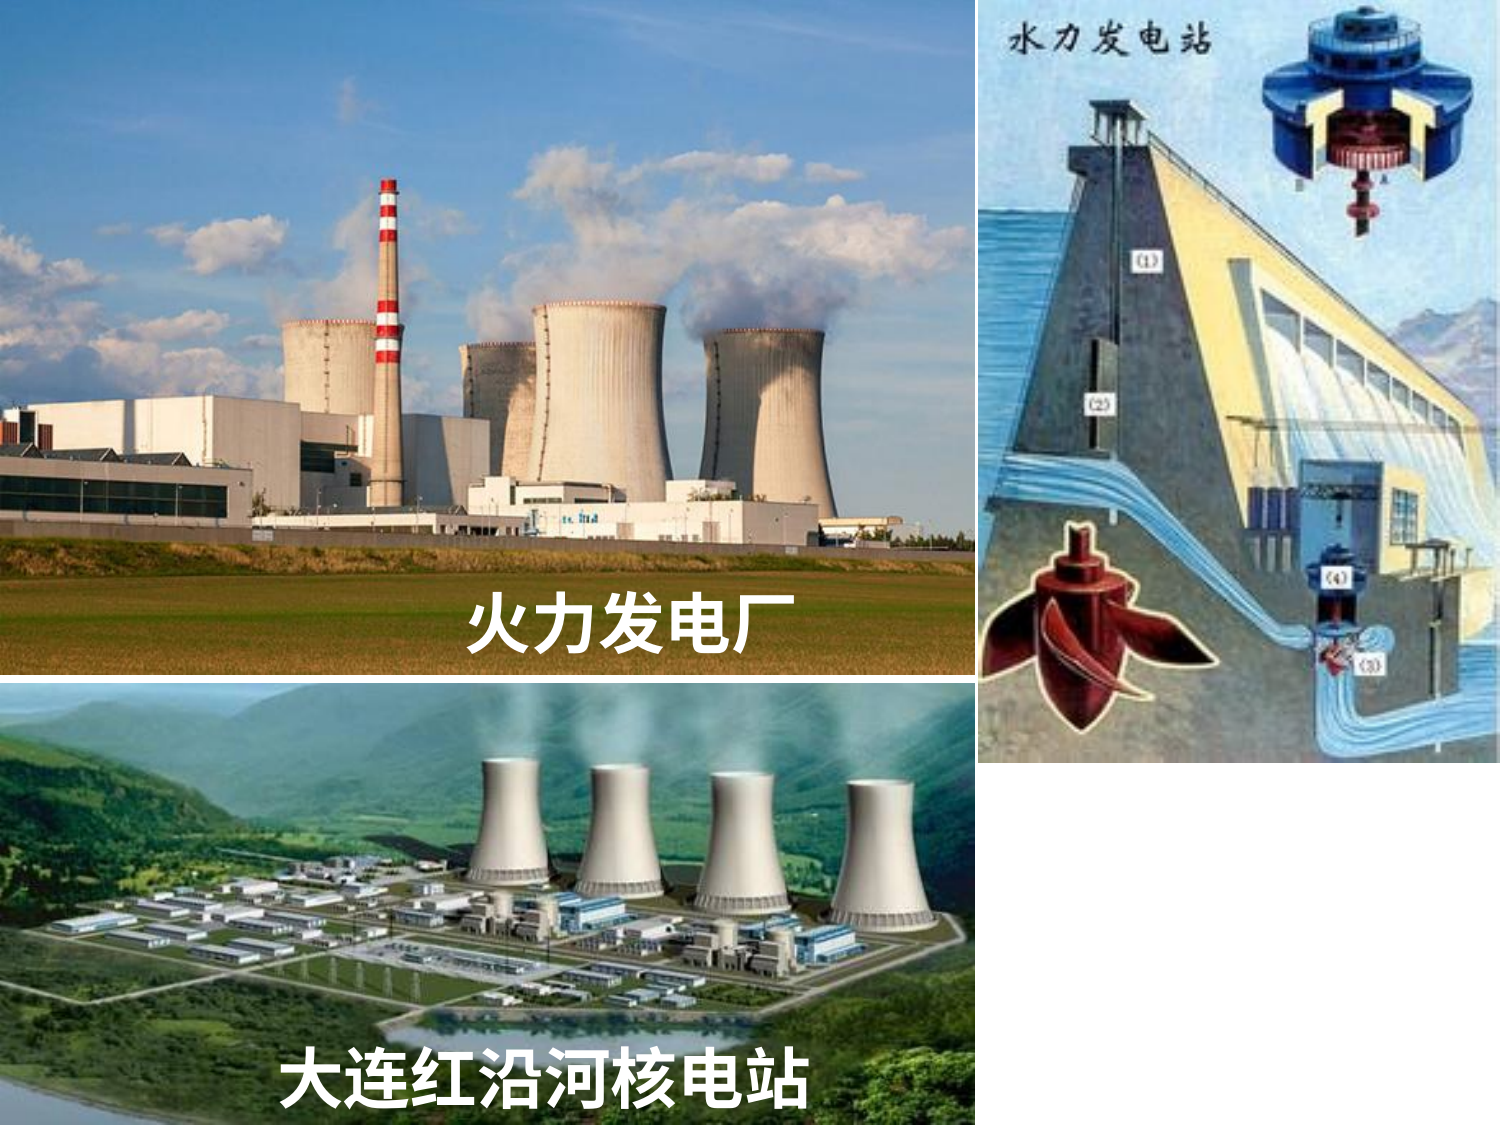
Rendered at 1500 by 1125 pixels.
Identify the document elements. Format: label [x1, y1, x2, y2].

picture [978, 0, 1500, 763]
picture [969, 828, 976, 837]
picture [0, 0, 976, 676]
picture [966, 812, 976, 821]
picture [0, 682, 976, 1125]
